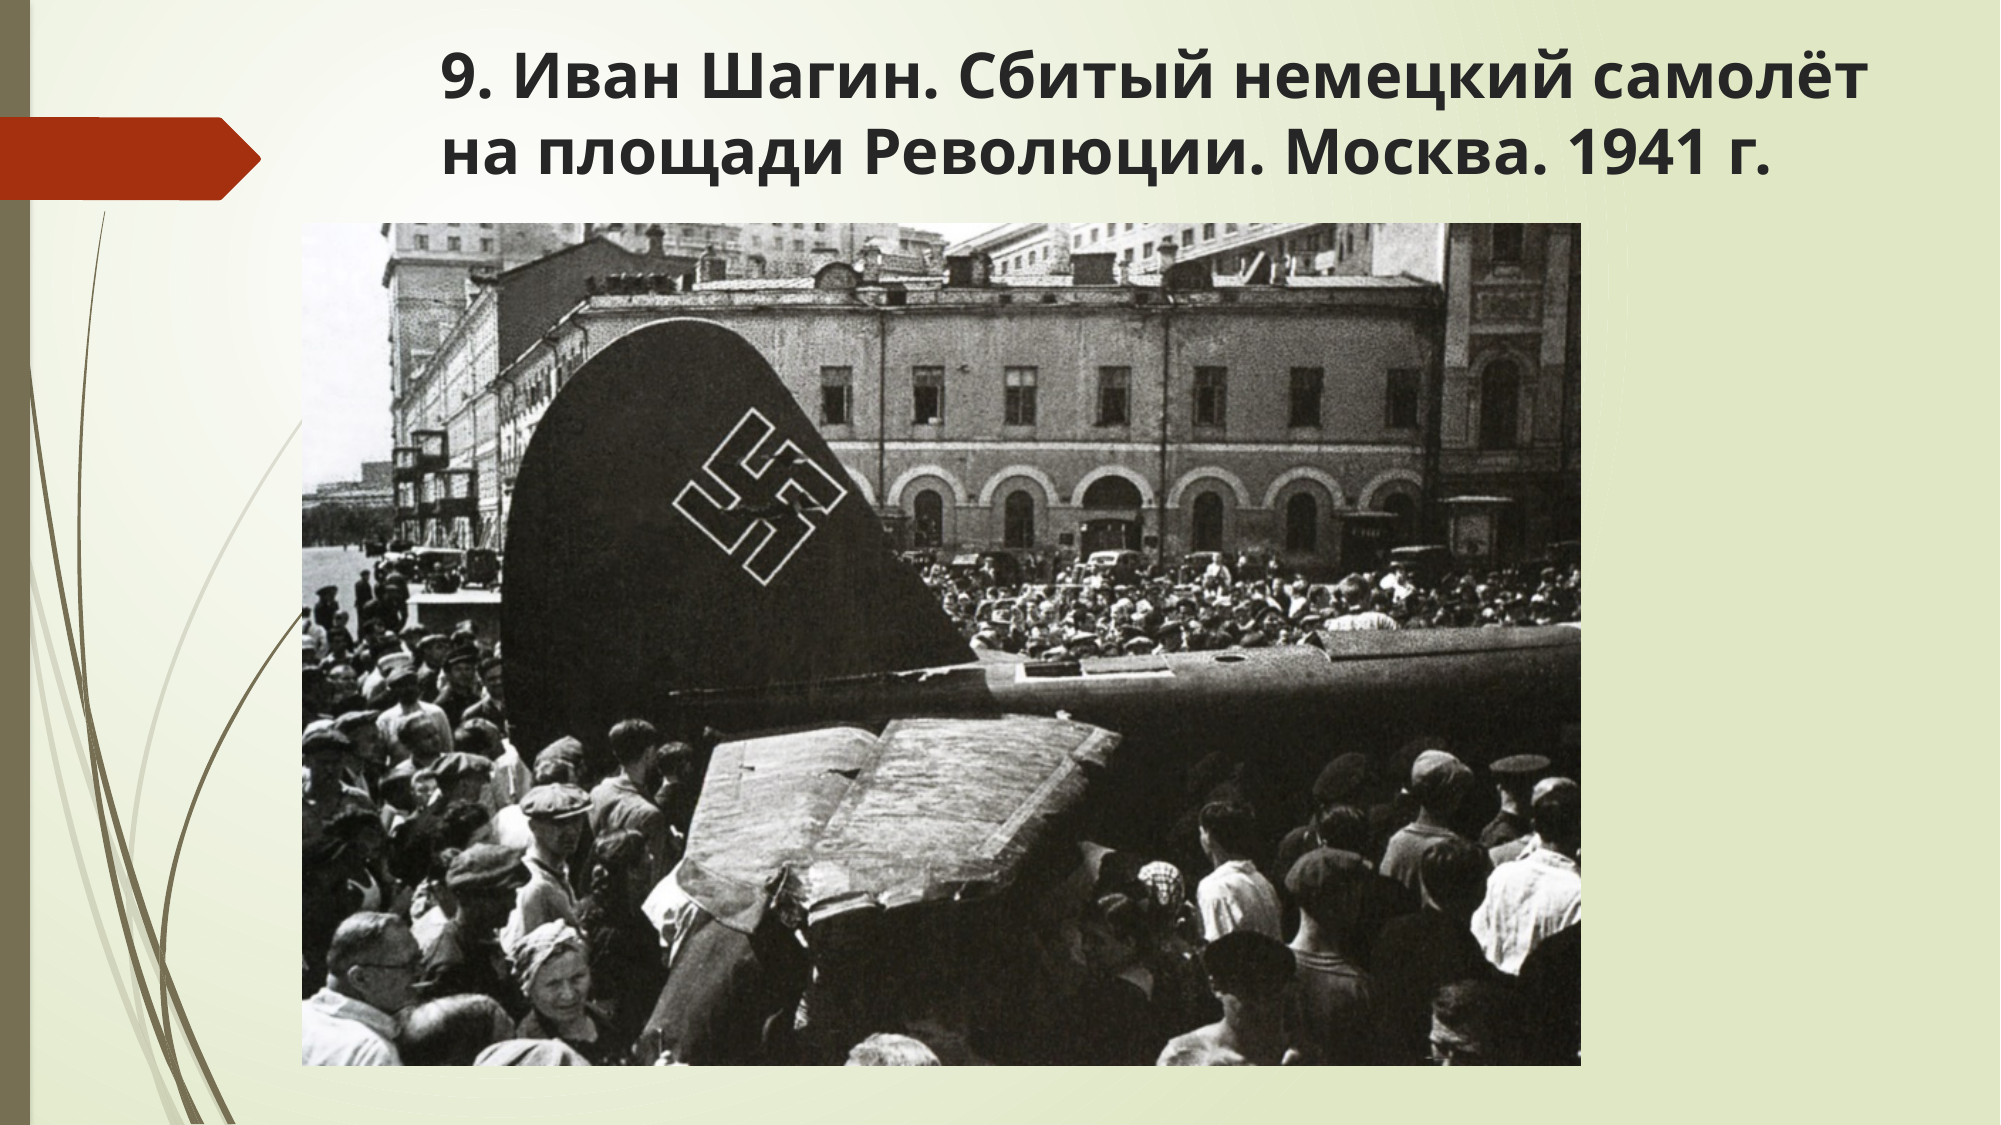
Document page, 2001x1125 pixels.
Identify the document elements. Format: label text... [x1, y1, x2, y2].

title 9. Иван Шагин. Сбитый немецкий самолёт на площади Революции. Москва. 1941 г. [425, 27, 1888, 200]
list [302, 223, 1581, 1067]
